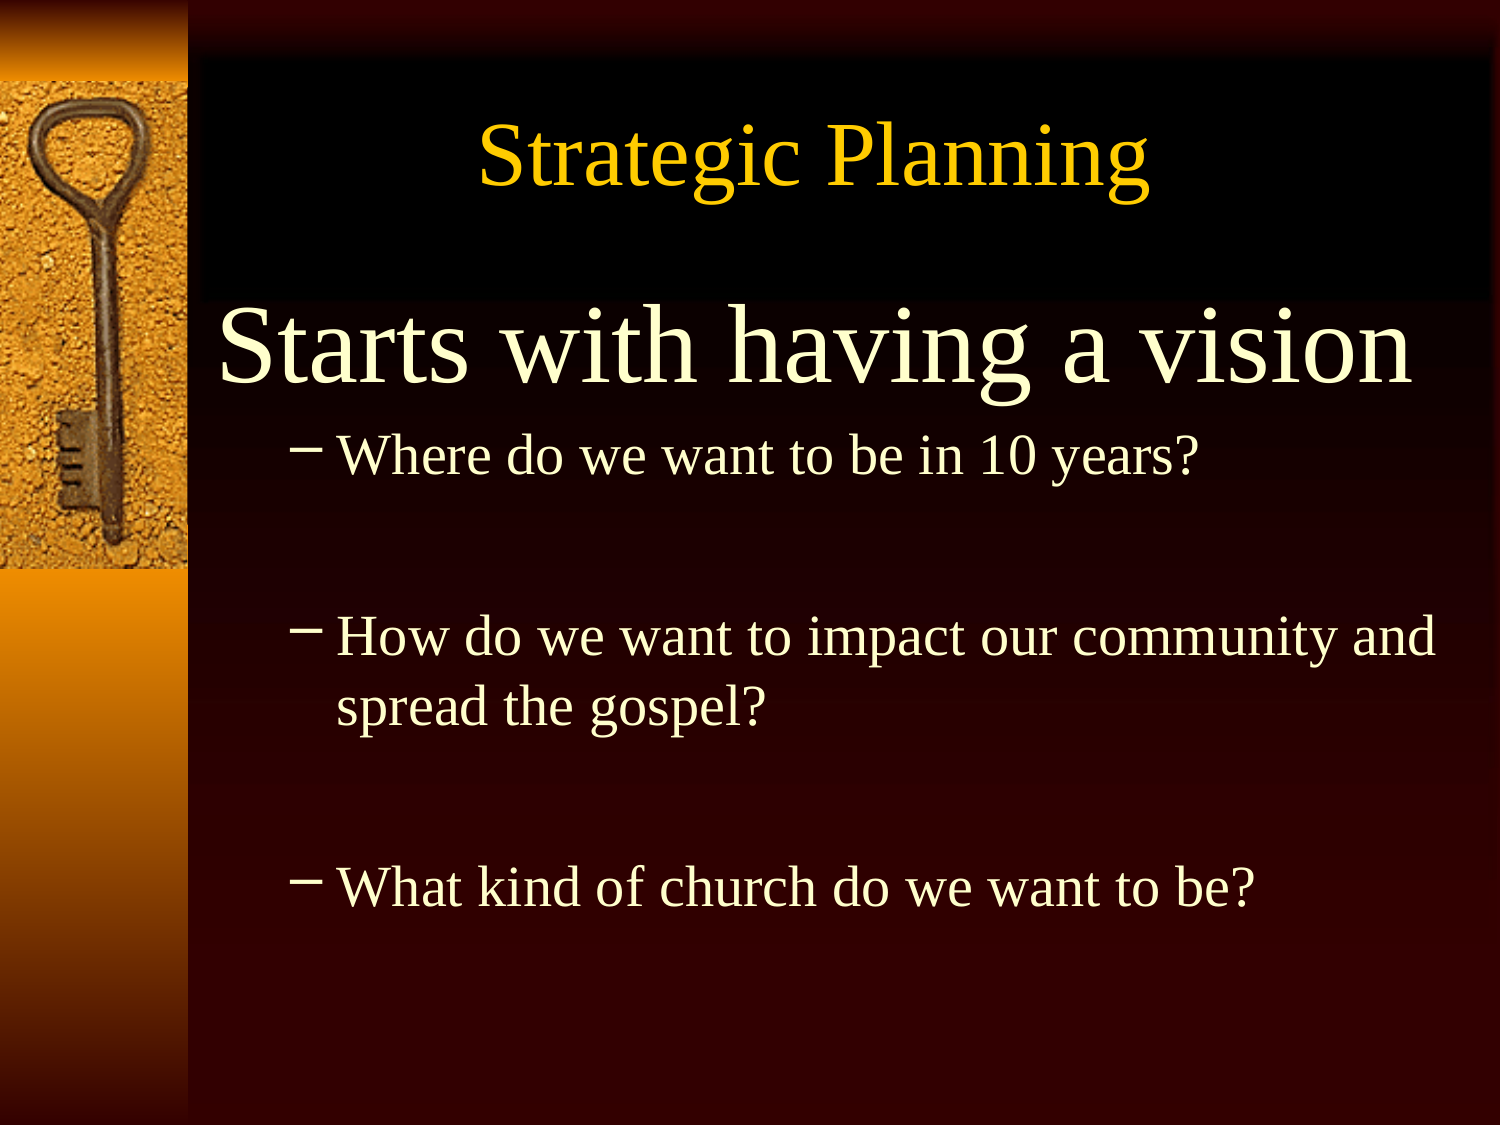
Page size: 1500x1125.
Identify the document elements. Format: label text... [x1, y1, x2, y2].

title Strategic Planning [200, 50, 1475, 248]
list Starts with having a vision Where do we want to be in 10 years? How do we want to impact our community and spread the gospel? What kind of church do we want to be? [200, 262, 1475, 1000]
picture [0, 0, 1500, 1125]
